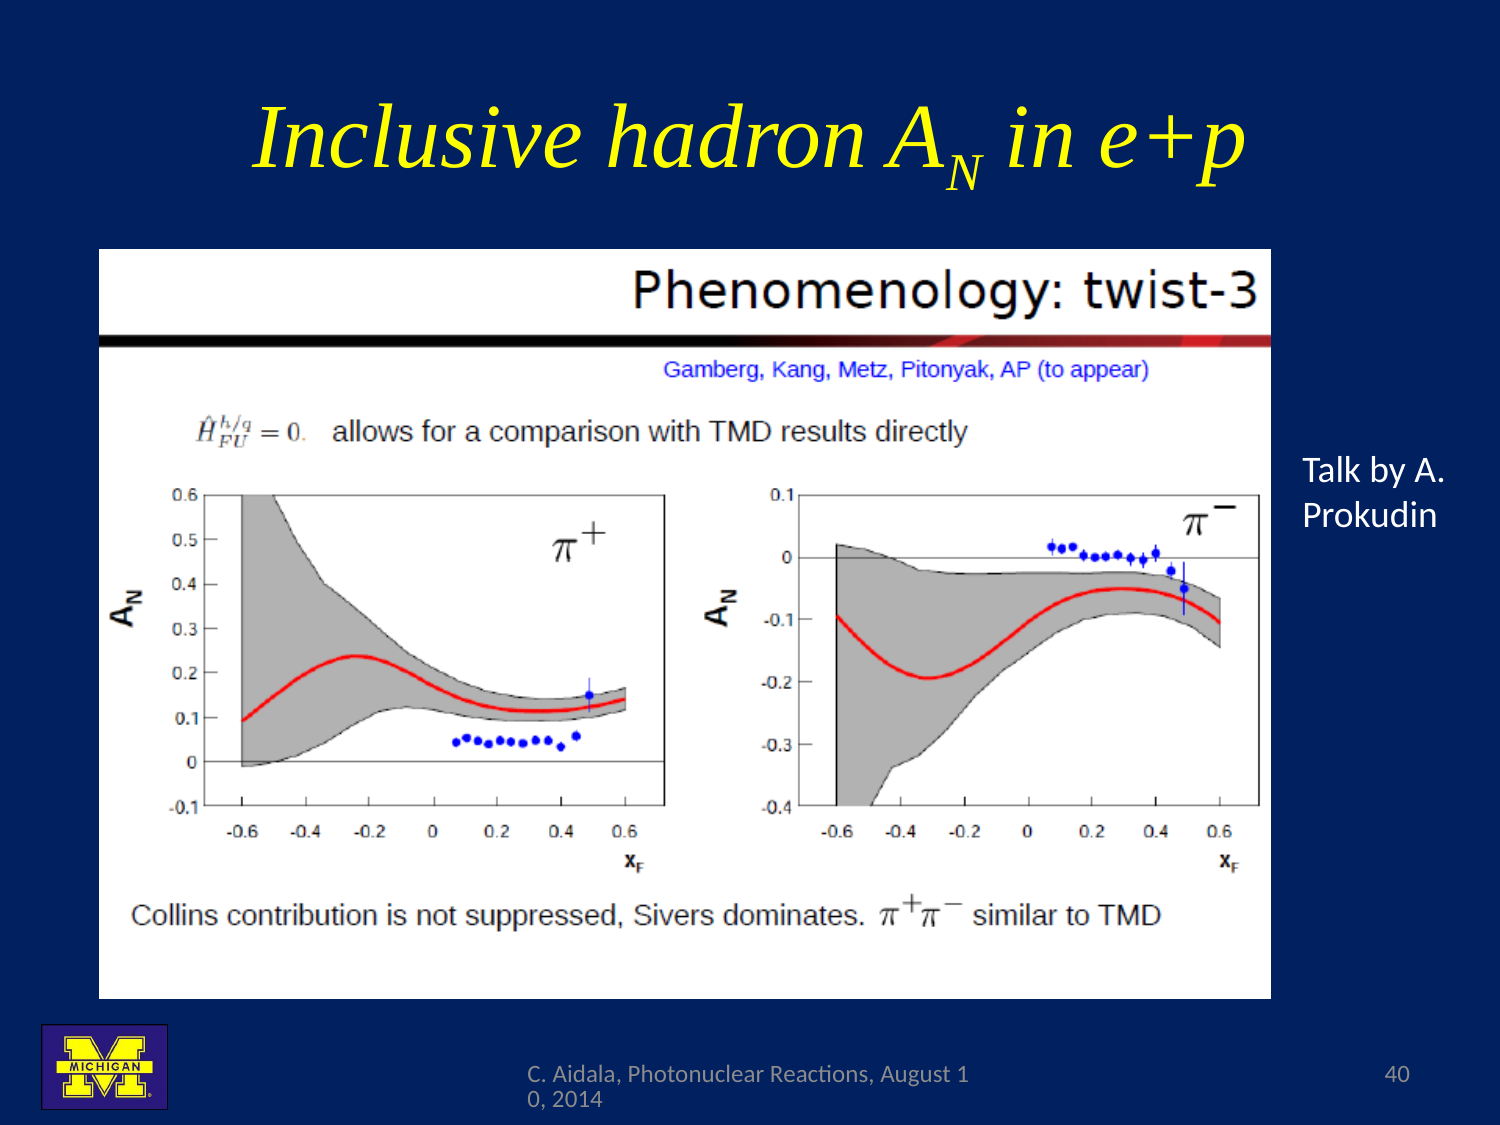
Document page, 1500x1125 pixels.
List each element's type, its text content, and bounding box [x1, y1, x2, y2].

title Inclusive hadron AN in e+p [75, 45, 1425, 233]
slide_number 40 [1074, 1042, 1425, 1103]
footer C. Aidala, Photonuclear Reactions, August 10, 2014 [512, 1042, 988, 1103]
picture [41, 1024, 168, 1110]
text_box Talk by A. Prokudin [1287, 437, 1500, 543]
picture [99, 249, 1271, 999]
